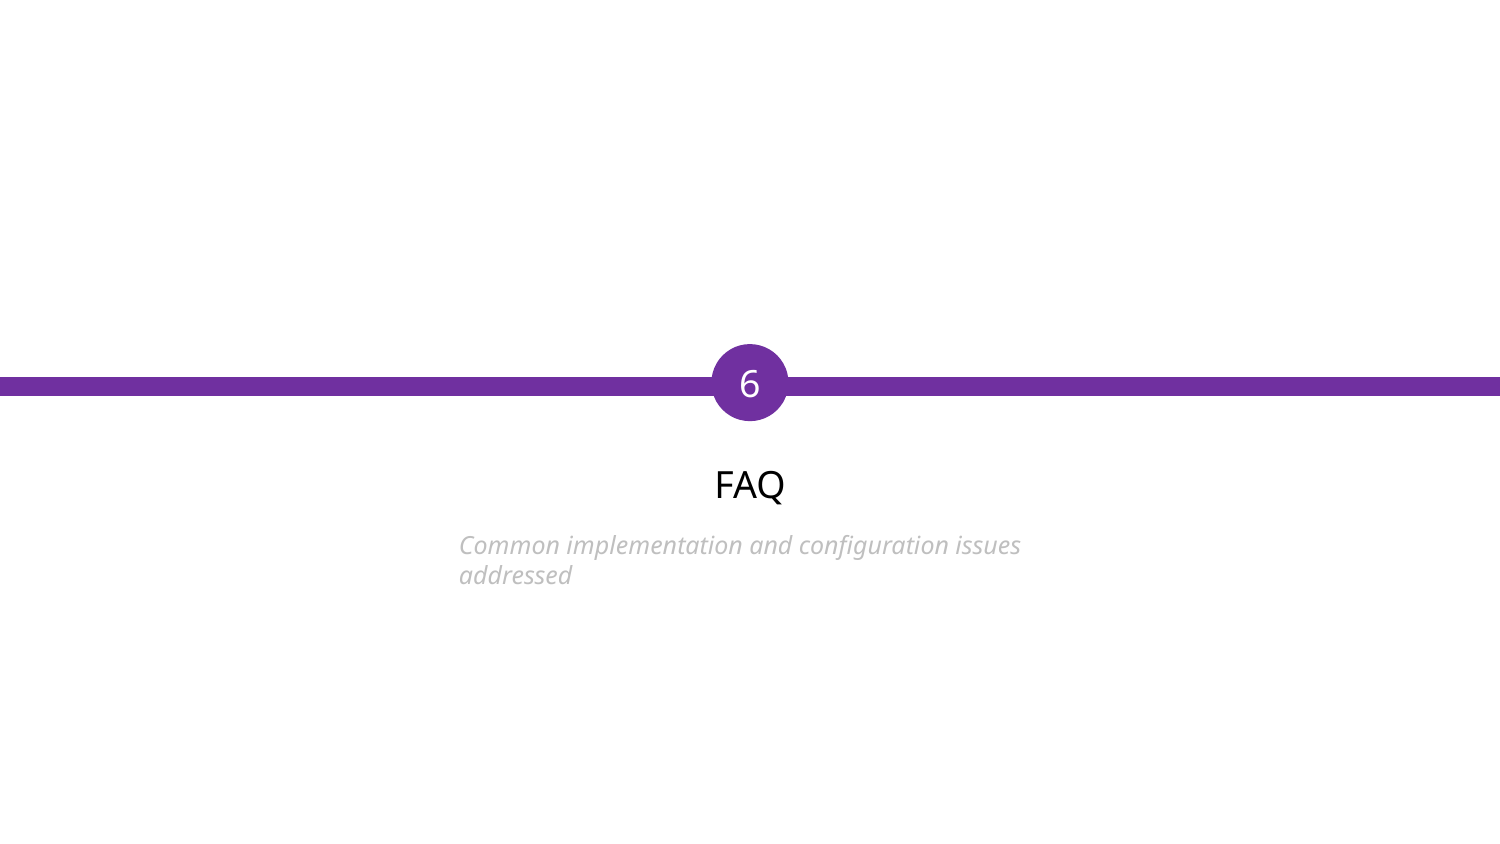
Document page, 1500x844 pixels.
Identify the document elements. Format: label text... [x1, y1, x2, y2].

text_box FAQ [699, 454, 801, 514]
text_box 6 [715, 399, 785, 422]
text_box 6 [711, 344, 789, 385]
text_box Common implementation and configuration issues addressed [444, 521, 1056, 597]
